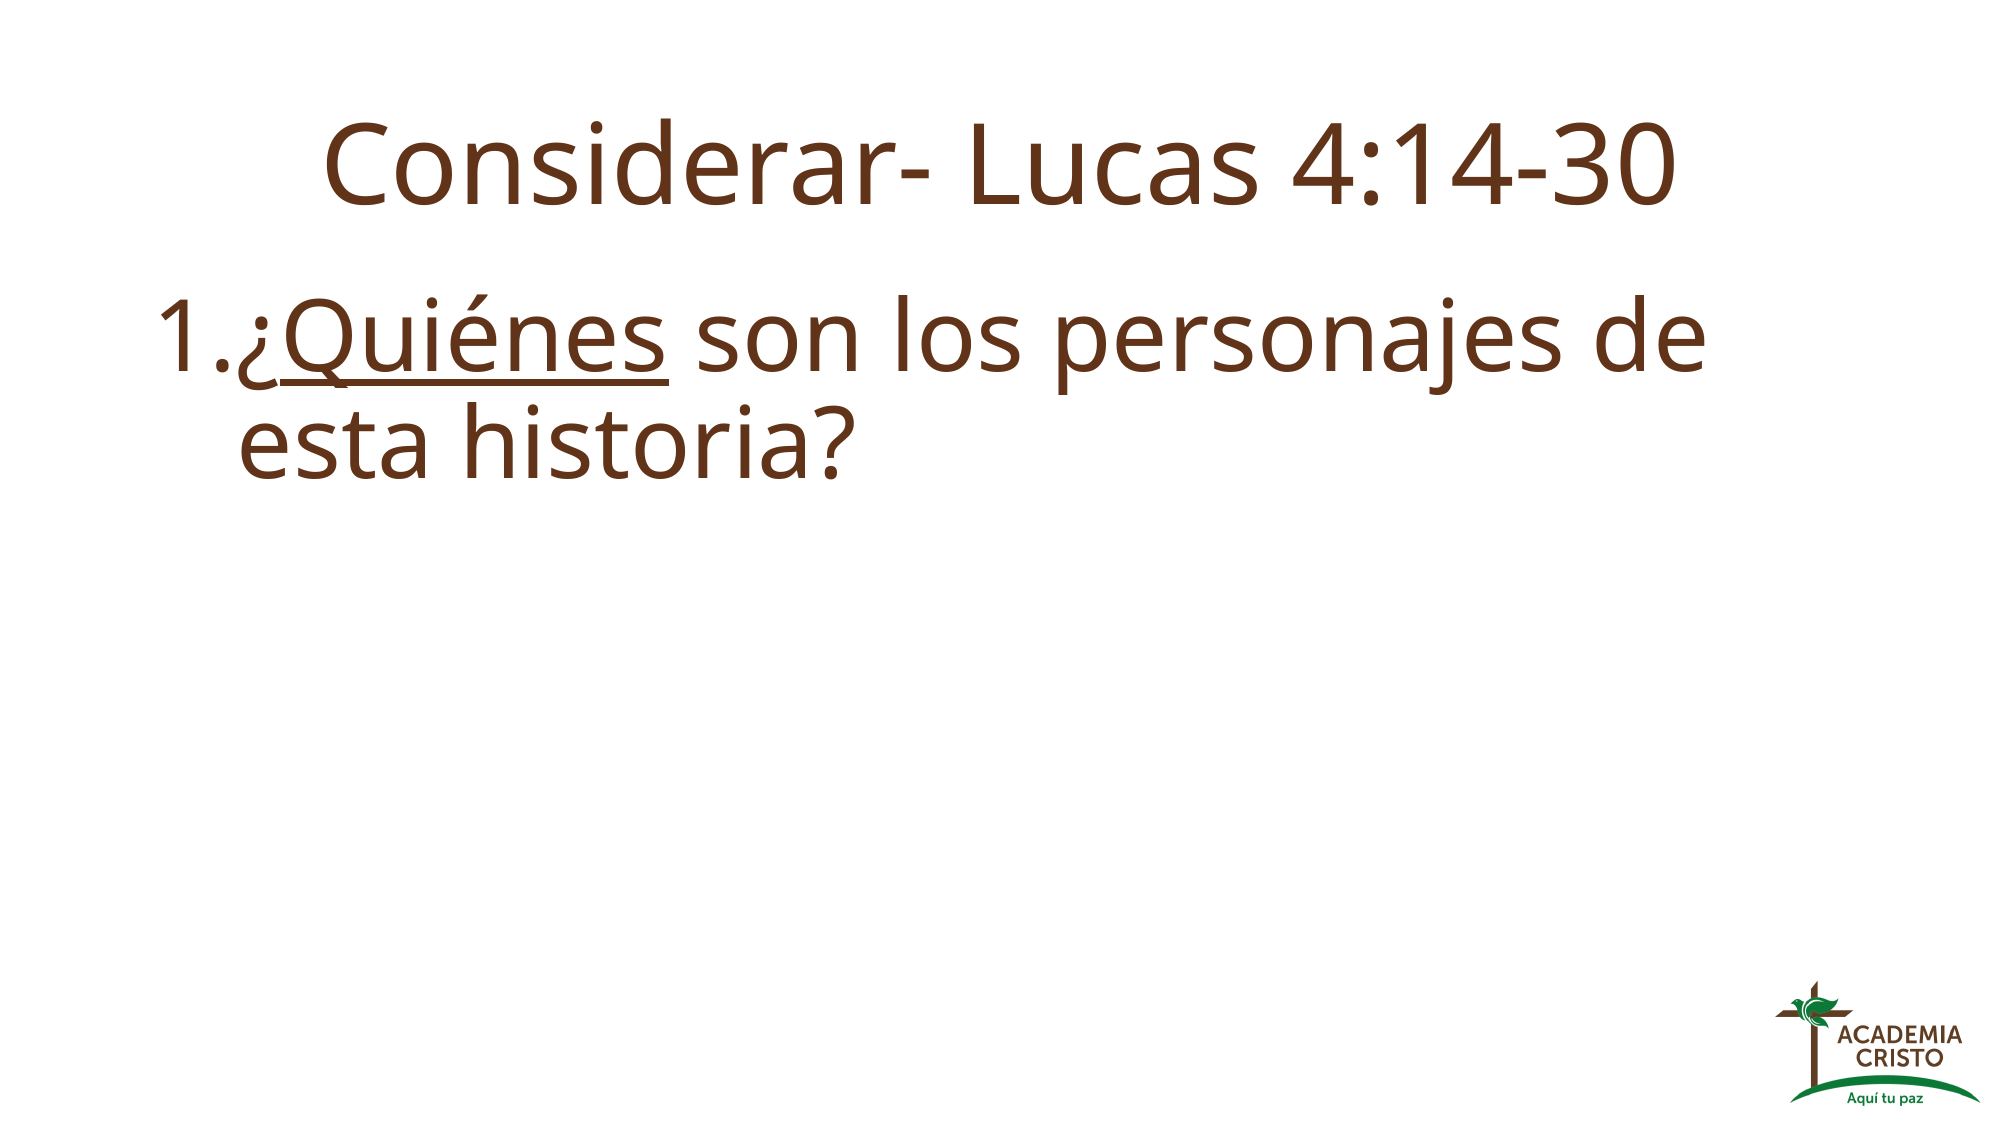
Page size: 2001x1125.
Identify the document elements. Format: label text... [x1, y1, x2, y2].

list ¿Quiénes son los personajes de esta historia? [137, 277, 1747, 1014]
title Considerar- Lucas 4:14-30 [137, 59, 1863, 278]
picture [1759, 972, 2000, 1125]
